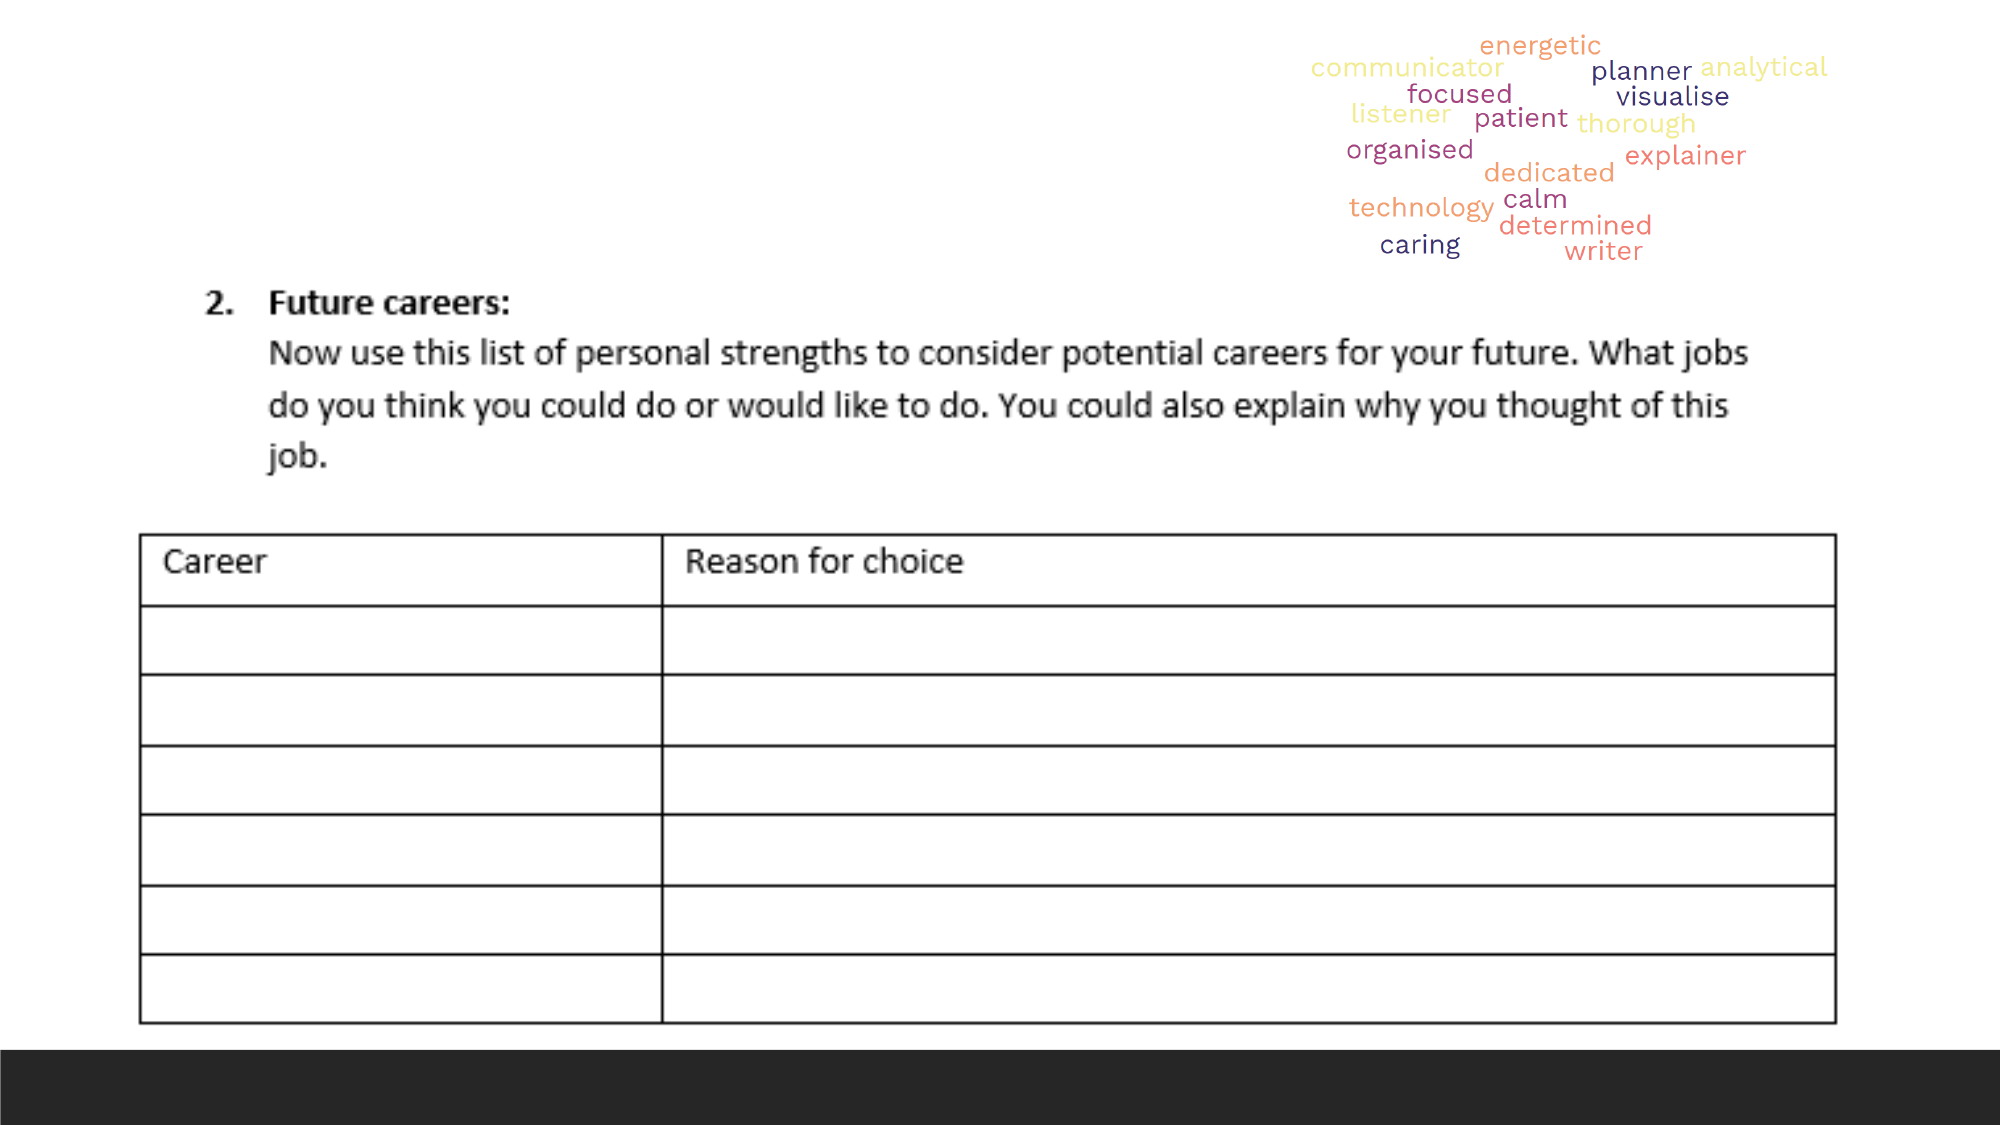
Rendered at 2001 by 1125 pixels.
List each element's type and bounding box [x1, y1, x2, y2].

picture [87, 23, 1860, 1049]
